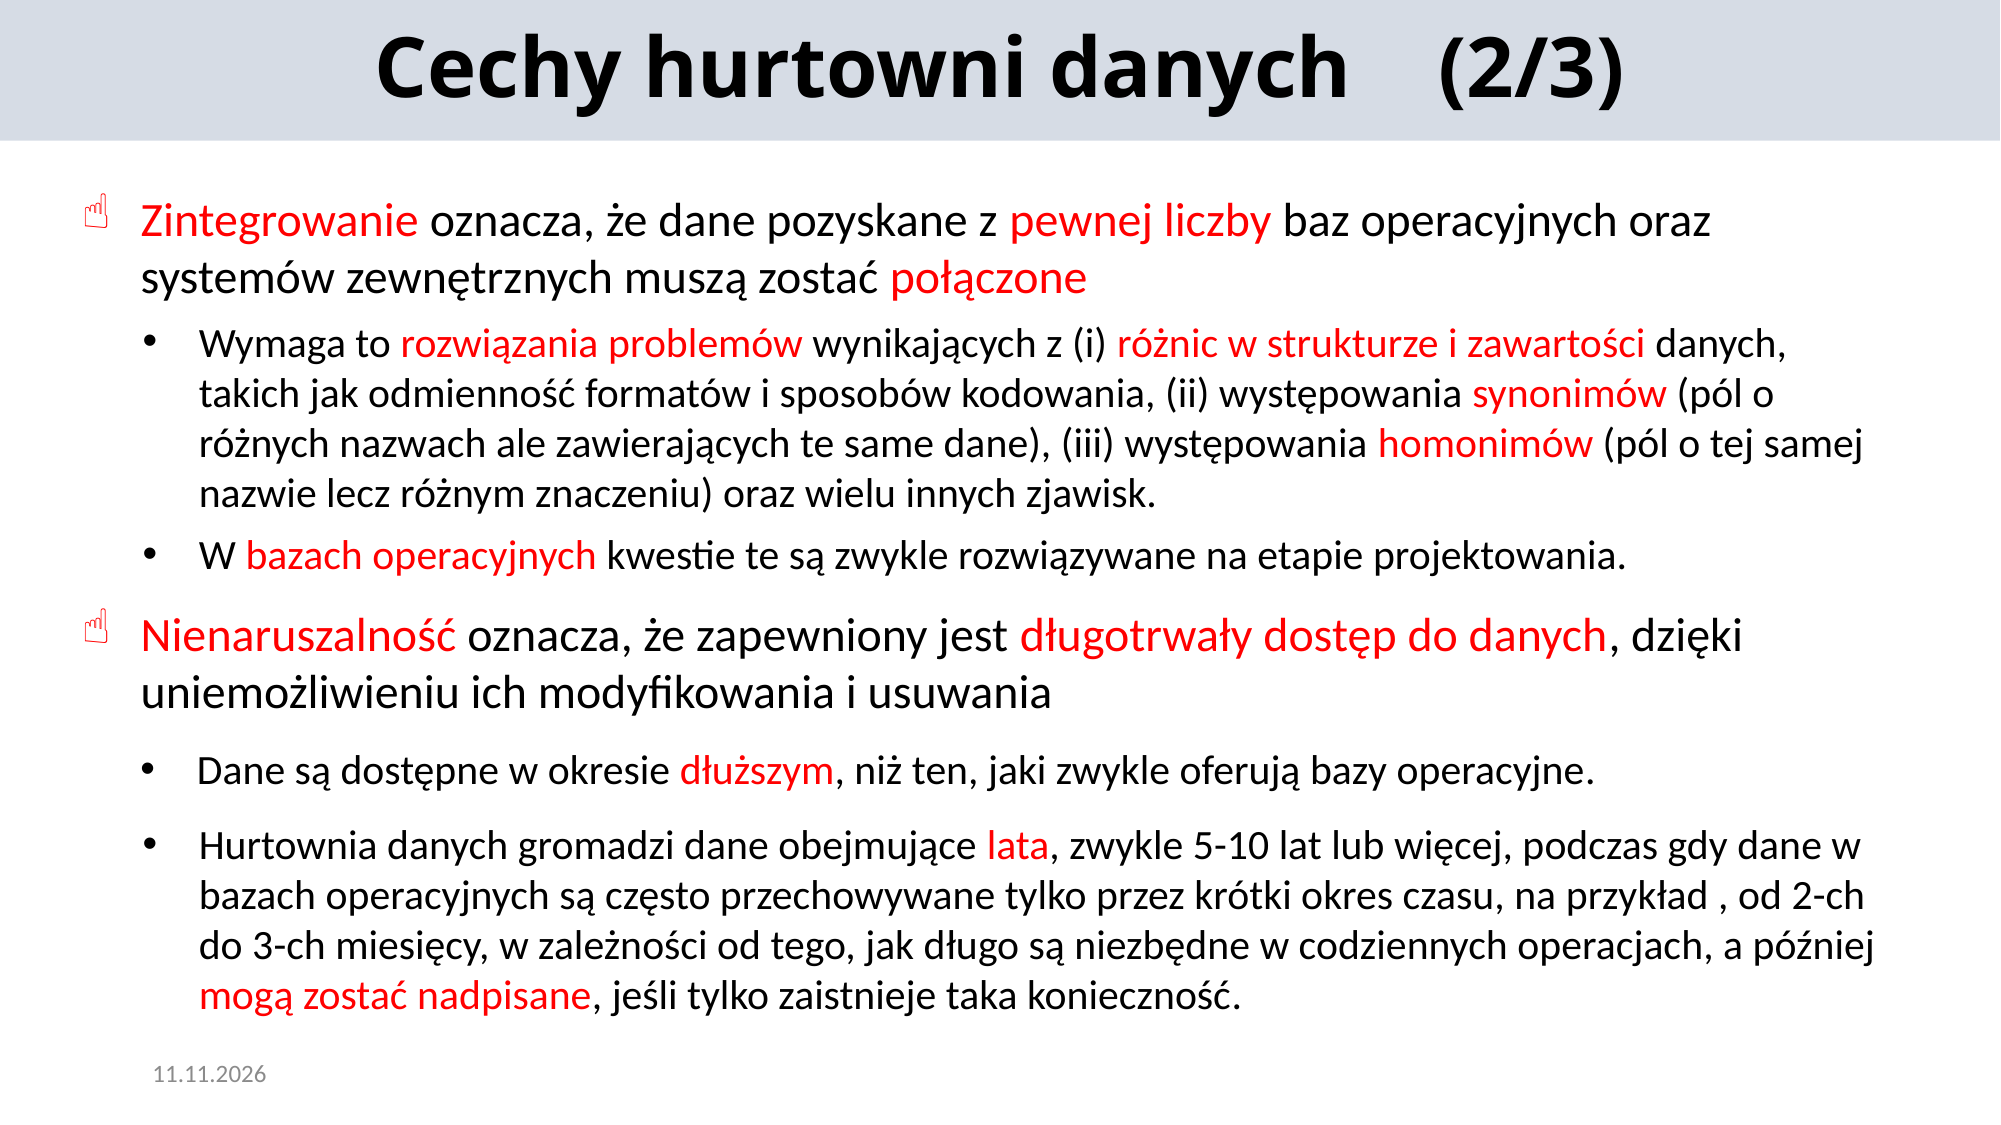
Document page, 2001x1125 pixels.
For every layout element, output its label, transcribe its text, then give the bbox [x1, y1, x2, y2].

text_box Cechy hurtowni danych (2/3) [0, 0, 2000, 141]
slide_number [137, 1042, 588, 1103]
text_box Zintegrowanie oznacza, że dane pozyskane z pewnej liczby baz operacyjnych oraz systemów zewnętrznych muszą zostać połączone Wymaga to rozwiązania problemów wynikających z (i) różnic w strukturze i zawartości danych, takich jak odmienność formatów i sposobów kodowania, (ii) występowania synonimów (pól o różnych nazwach ale zawierających te same dane), (iii) występowania homonimów (pól o tej samej nazwie lecz różnym znaczeniu) oraz wielu innych zjawisk. W bazach operacyjnych kwestie te są zwykle rozwiązywane na etapie projektowania. Nienaruszalność oznacza, że zapewniony jest długotrwały dostęp do danych, dzięki uniemożliwieniu ich modyfikowania i usuwania Dane są dostępne w okresie dłuższym, niż ten, jaki zwykle oferują bazy operacyjne. Hurtownia danych gromadzi dane obejmujące lata, zwykle 5-10 lat lub więcej, podczas gdy dane w bazach operacyjnych są często przechowywane tylko przez krótki okres czasu, na przykład , od 2-ch do 3-ch miesięcy, w zależności od tego, jak długo są niezbędne w codziennych operacjach, a później mogą zostać nadpisane, jeśli tylko zaistnieje taka konieczność. [66, 180, 1912, 1026]
